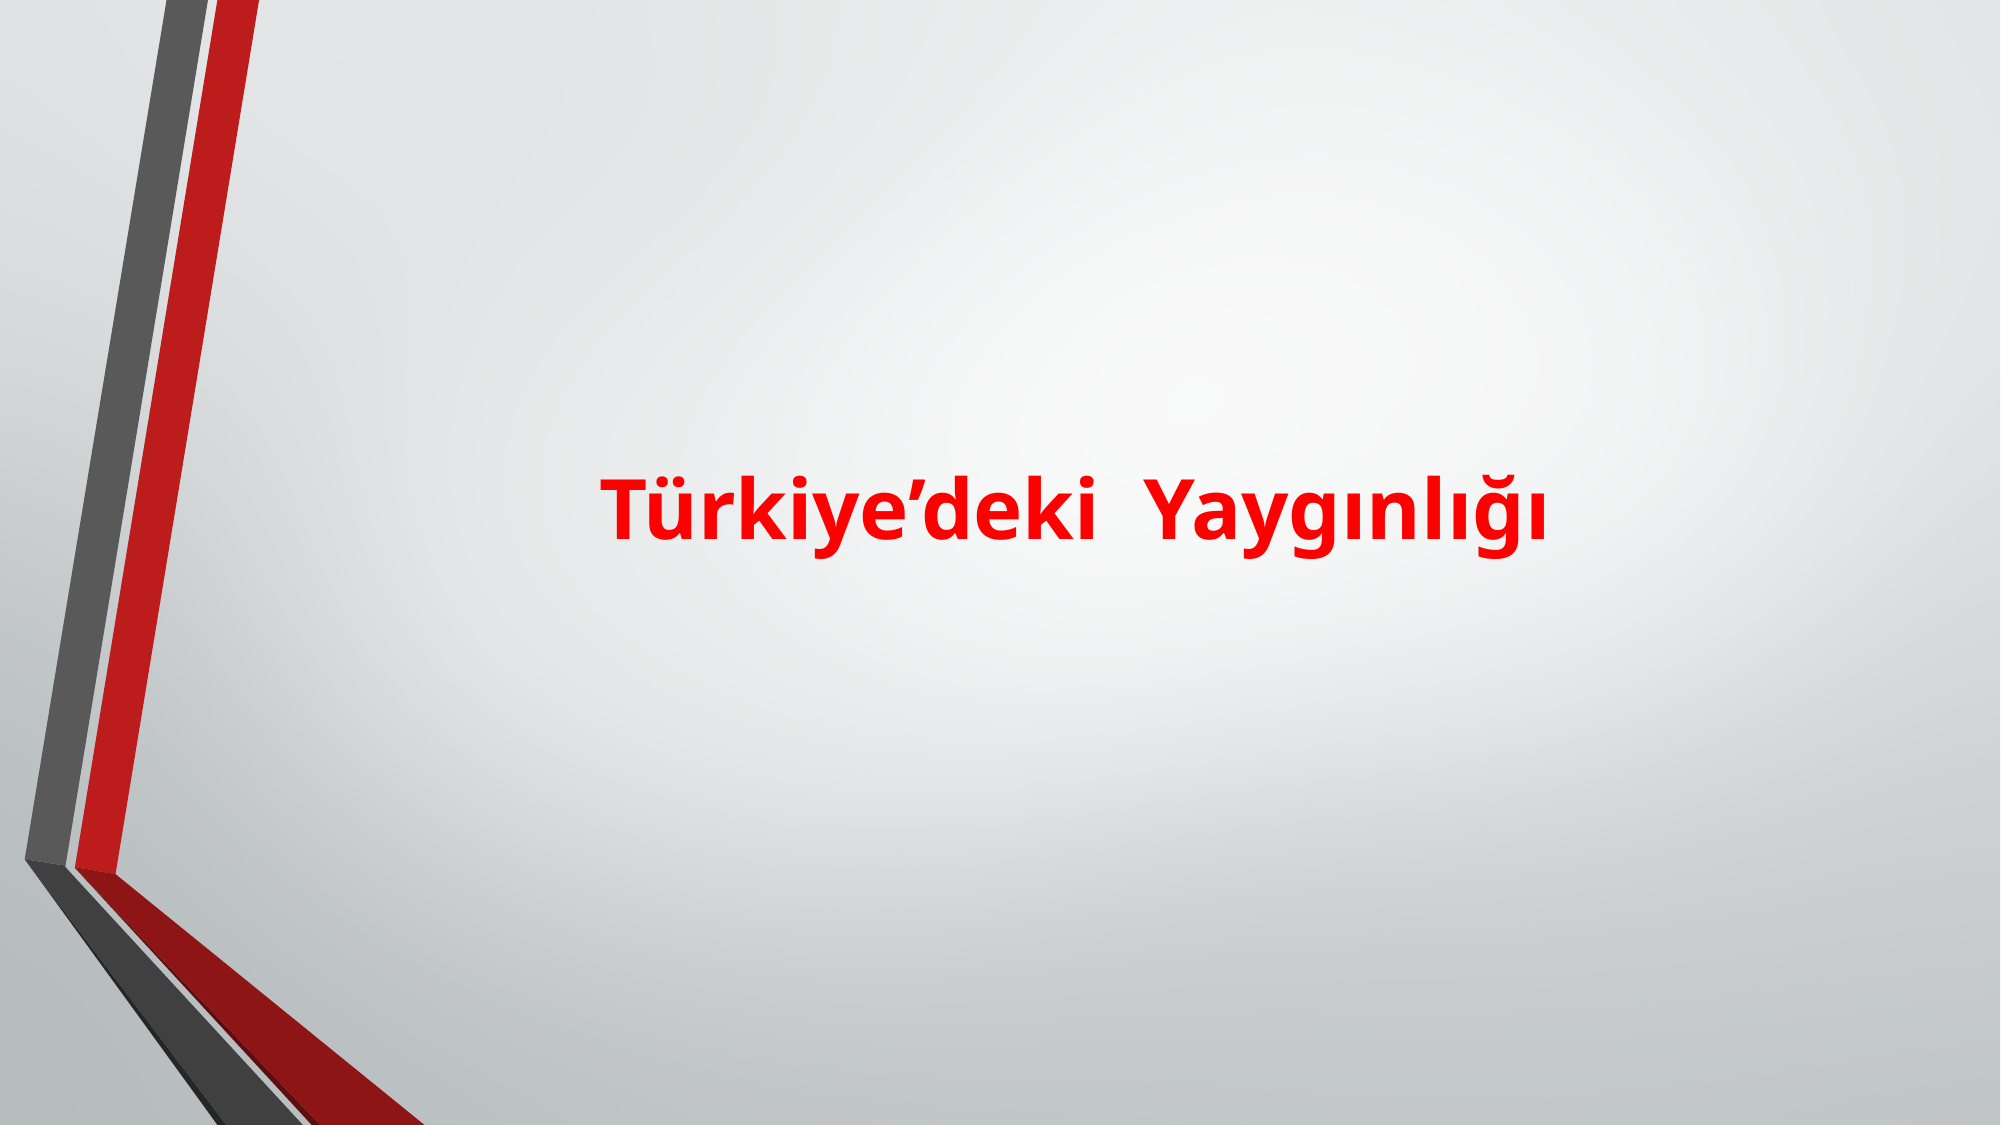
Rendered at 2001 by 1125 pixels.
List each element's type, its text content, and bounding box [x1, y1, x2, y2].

title Türkiye’deki Yaygınlığı [253, 412, 1898, 700]
